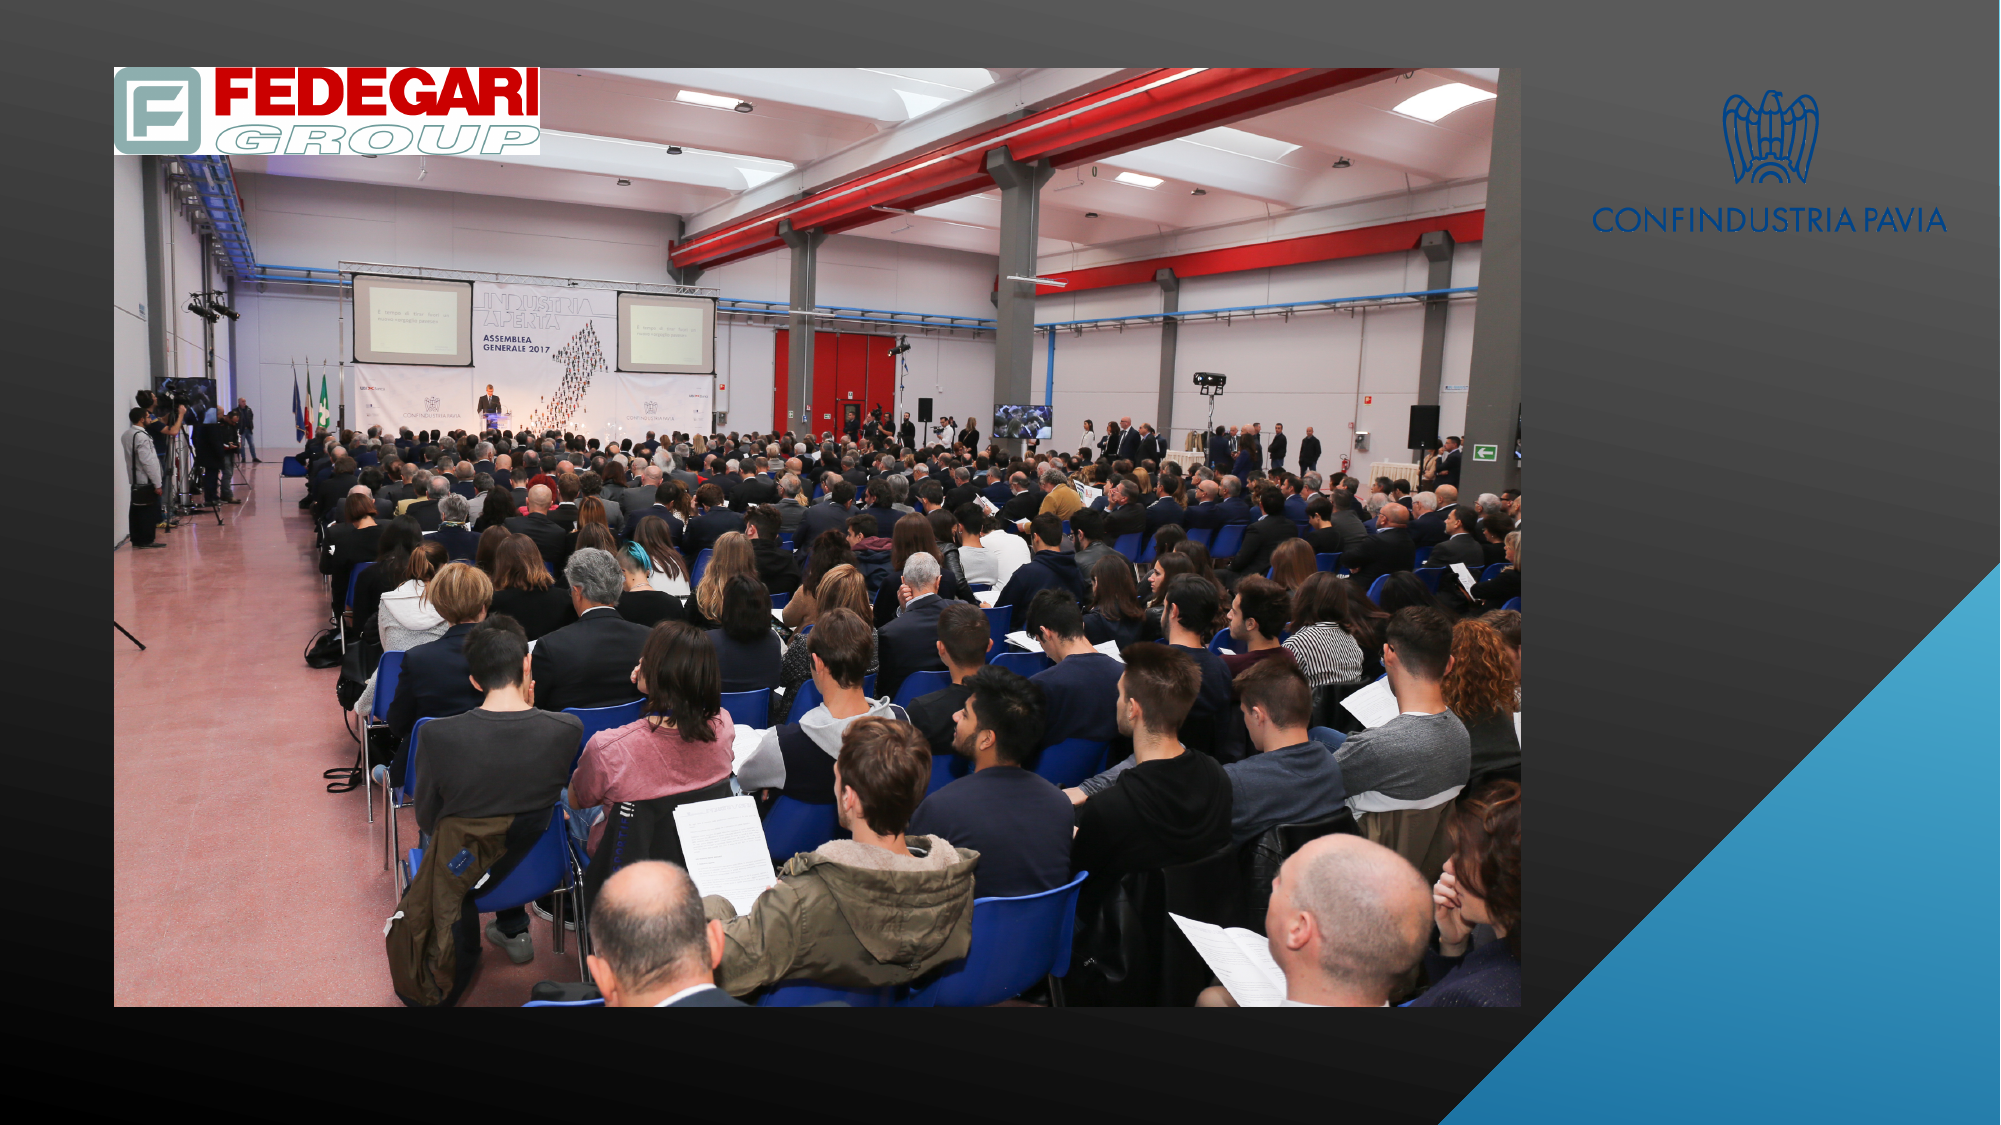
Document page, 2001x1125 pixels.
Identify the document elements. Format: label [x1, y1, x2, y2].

text_box [1440, 565, 2000, 1125]
picture [1593, 90, 1947, 233]
text_box [0, 0, 2000, 1125]
picture [113, 67, 1521, 1007]
